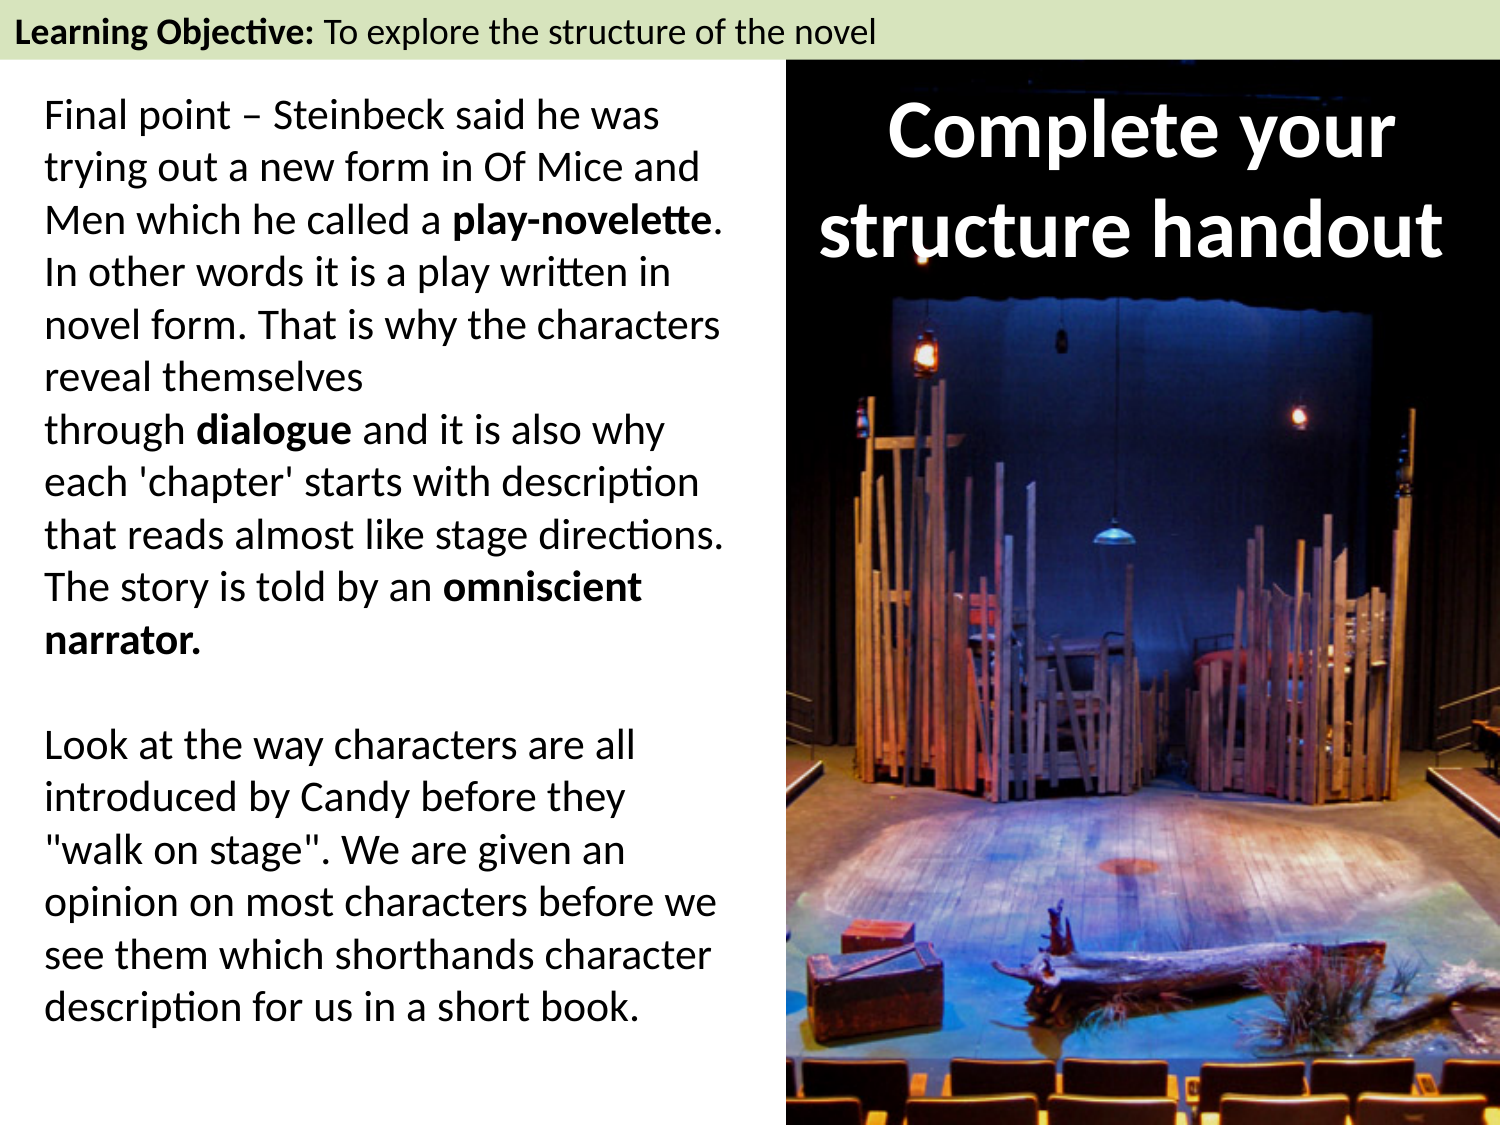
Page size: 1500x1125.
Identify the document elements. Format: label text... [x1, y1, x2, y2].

picture [786, 54, 1500, 1125]
text_box Learning Objective: To explore the structure of the novel [0, 0, 1500, 60]
text_box Final point – Steinbeck said he was trying out a new form in Of Mice and Men which he called a play-novelette. In other words it is a play written in novel form. That is why the characters reveal themselves through dialogue and it is also why each 'chapter' starts with description that reads almost like stage directions. The story is told by an omniscient narrator. Look at the way characters are all introduced by Candy before they "walk on stage". We are given an opinion on most characters before we see them which shorthands character description for us in a short book. [29, 78, 750, 1038]
